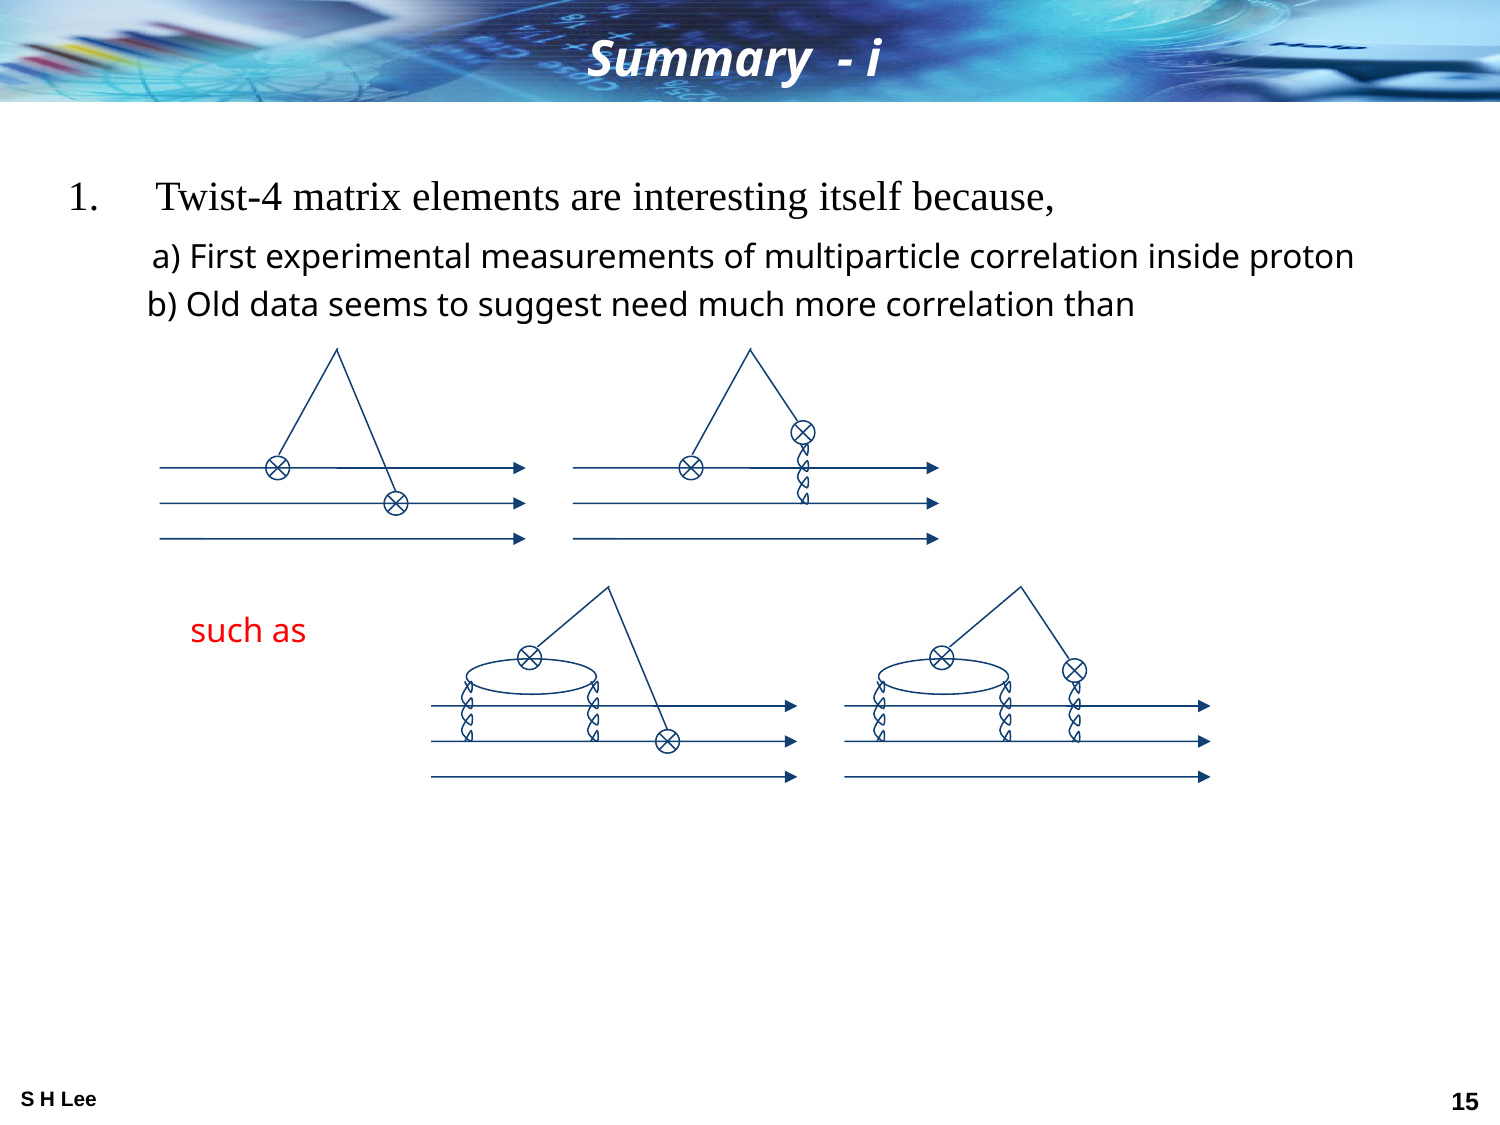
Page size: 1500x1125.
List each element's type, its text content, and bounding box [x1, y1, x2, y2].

text_box [658, 699, 798, 713]
text_box [679, 456, 703, 480]
text_box [431, 770, 798, 784]
text_box [572, 532, 940, 546]
text_box [265, 456, 290, 480]
text_box [791, 420, 815, 445]
text_box [929, 646, 954, 659]
text_box [655, 729, 680, 754]
text_box [1080, 699, 1211, 713]
text_box [517, 646, 542, 659]
text_box [386, 461, 526, 475]
text_box [797, 444, 809, 505]
text_box [680, 735, 798, 748]
slide_number 15 [1143, 1077, 1495, 1118]
text_box [461, 681, 473, 742]
text_box [808, 497, 940, 510]
text_box [999, 681, 1011, 742]
text_box [878, 658, 1009, 695]
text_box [0, 0, 1500, 102]
text_box [873, 681, 885, 742]
text_box [1080, 735, 1211, 748]
text_box [384, 491, 408, 516]
text_box [1069, 682, 1080, 743]
text_box [1062, 658, 1087, 683]
text_box [159, 532, 526, 546]
text_box [844, 770, 1211, 784]
slide_number S H Lee [5, 1077, 356, 1118]
text_box [587, 681, 599, 742]
text_box Twist-4 matrix elements are interesting itself because, a) First experimental measurements of multiparticle correlation inside proton b) Old data seems to suggest need much more correlation than such as [53, 160, 1447, 457]
text_box [809, 461, 940, 475]
text_box [408, 497, 526, 510]
text_box [466, 658, 597, 695]
